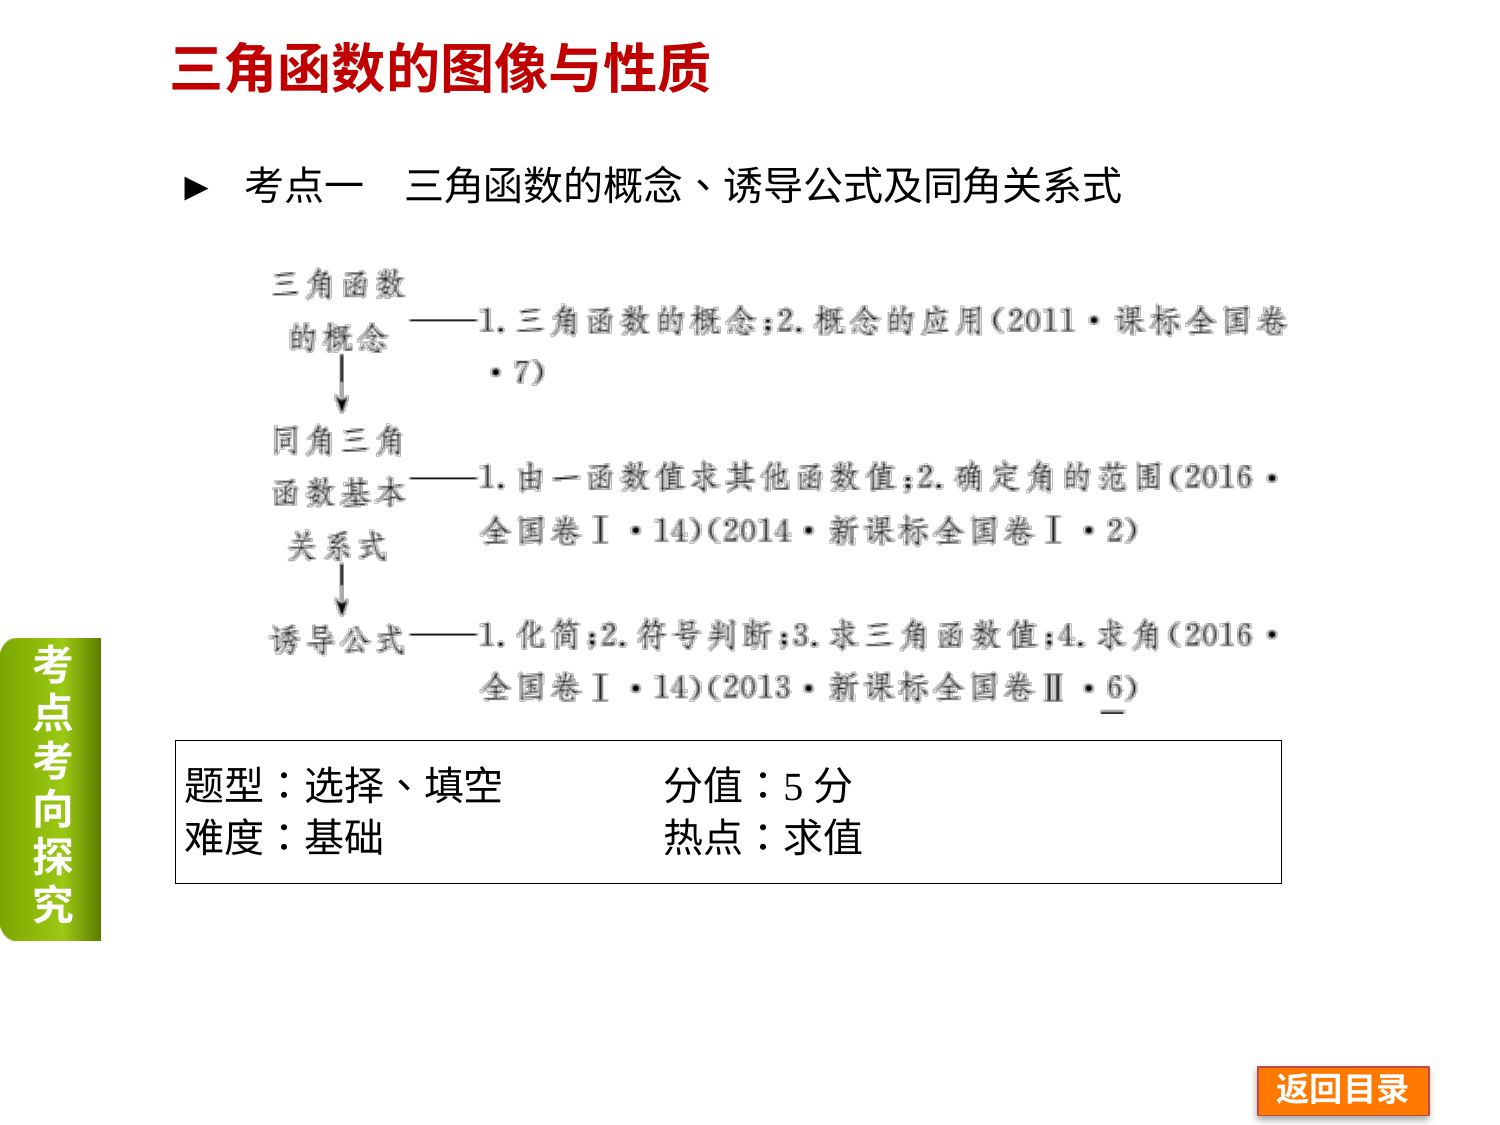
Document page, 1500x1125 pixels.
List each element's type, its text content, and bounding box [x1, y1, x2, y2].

picture [0, 638, 101, 941]
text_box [159, 159, 1386, 1044]
text_box 考点考向探究 [17, 633, 89, 637]
text_box 三角函数的图像与性质 [100, 27, 1199, 106]
text_box 返回目录 [1257, 1066, 1430, 1116]
